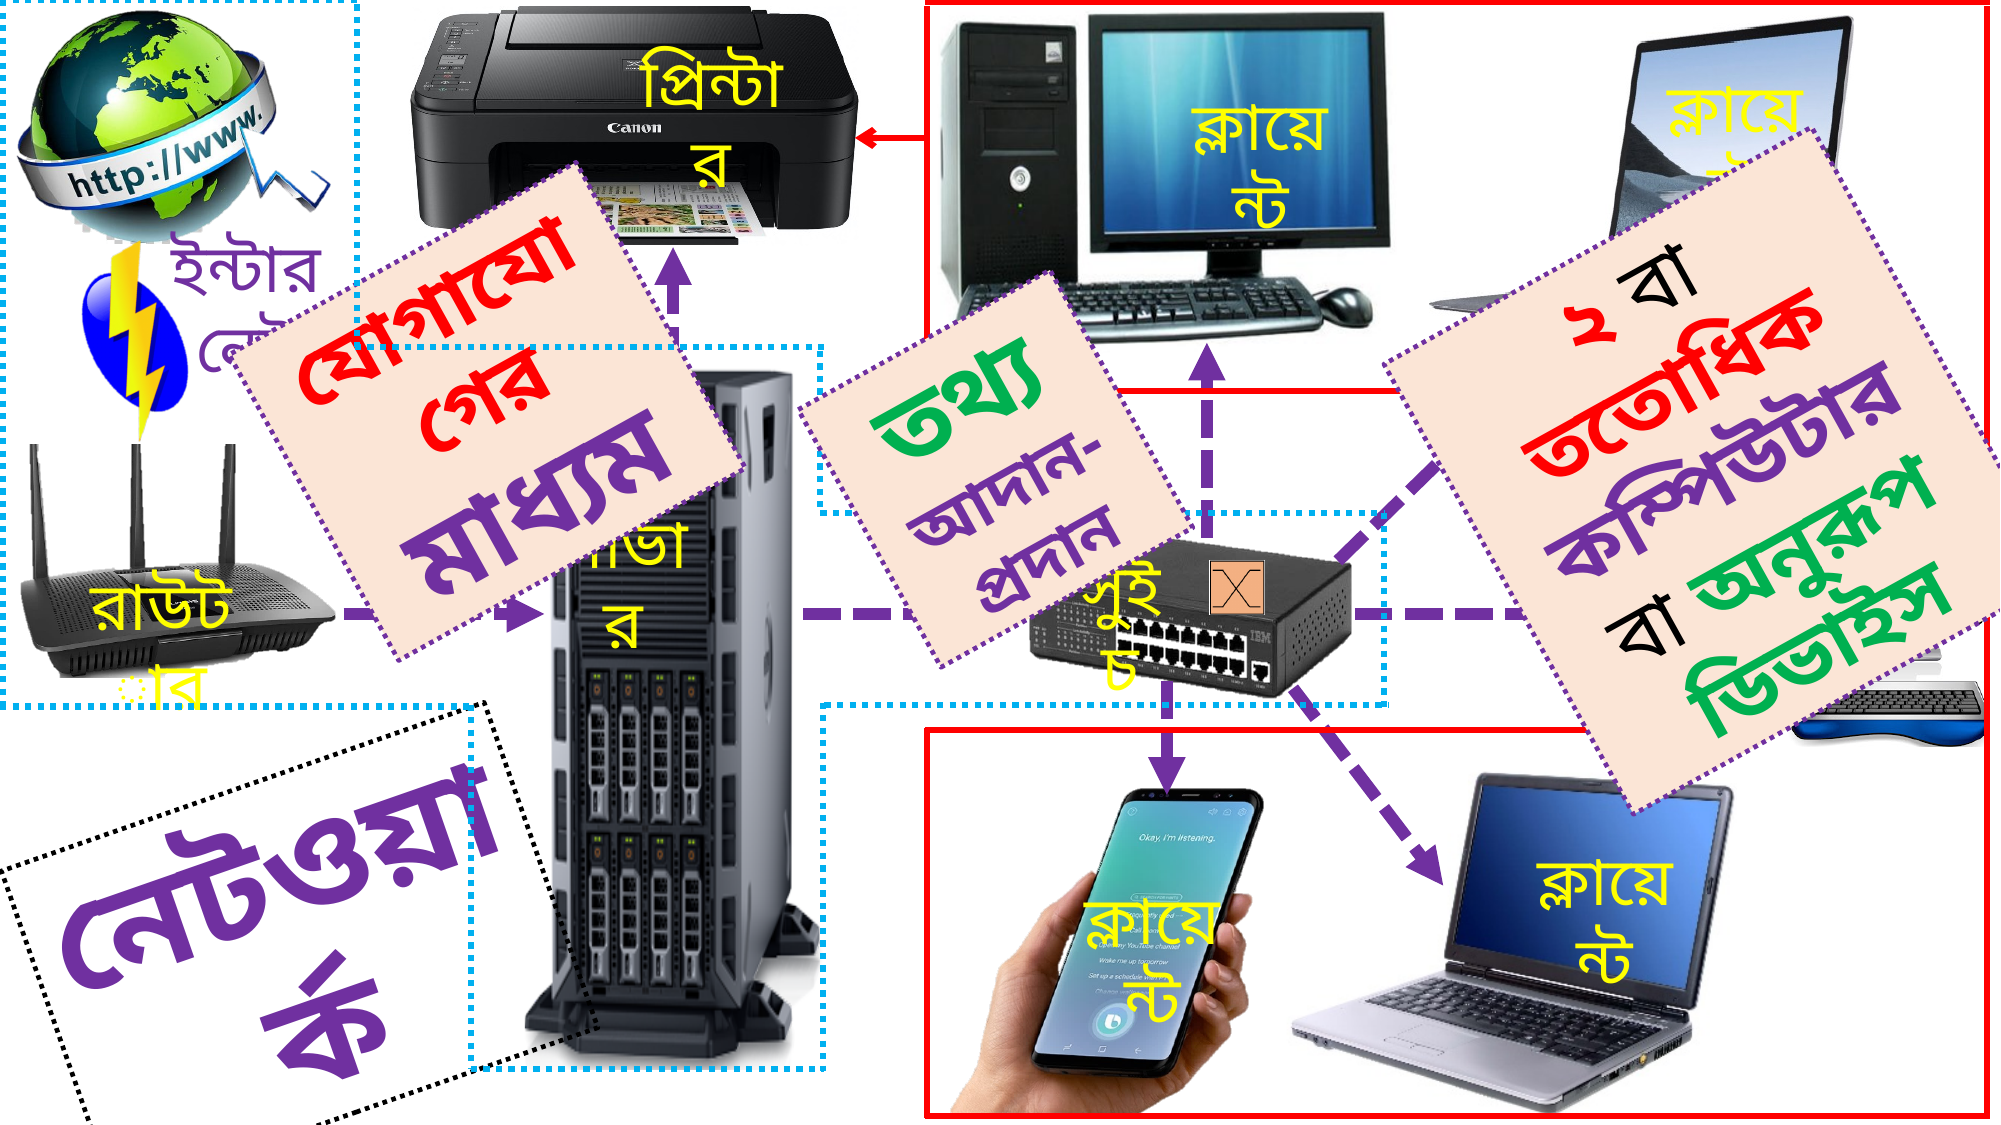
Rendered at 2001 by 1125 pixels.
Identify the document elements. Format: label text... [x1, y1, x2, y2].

text_box ২ বা ততোধিক কম্পিউটার বা অনুরূপ ডিভাইস [1991, 450, 2000, 616]
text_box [925, 1, 1991, 1119]
text_box নেটওয়ার্ক [71, 1072, 471, 1125]
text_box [0, 0, 1389, 1072]
